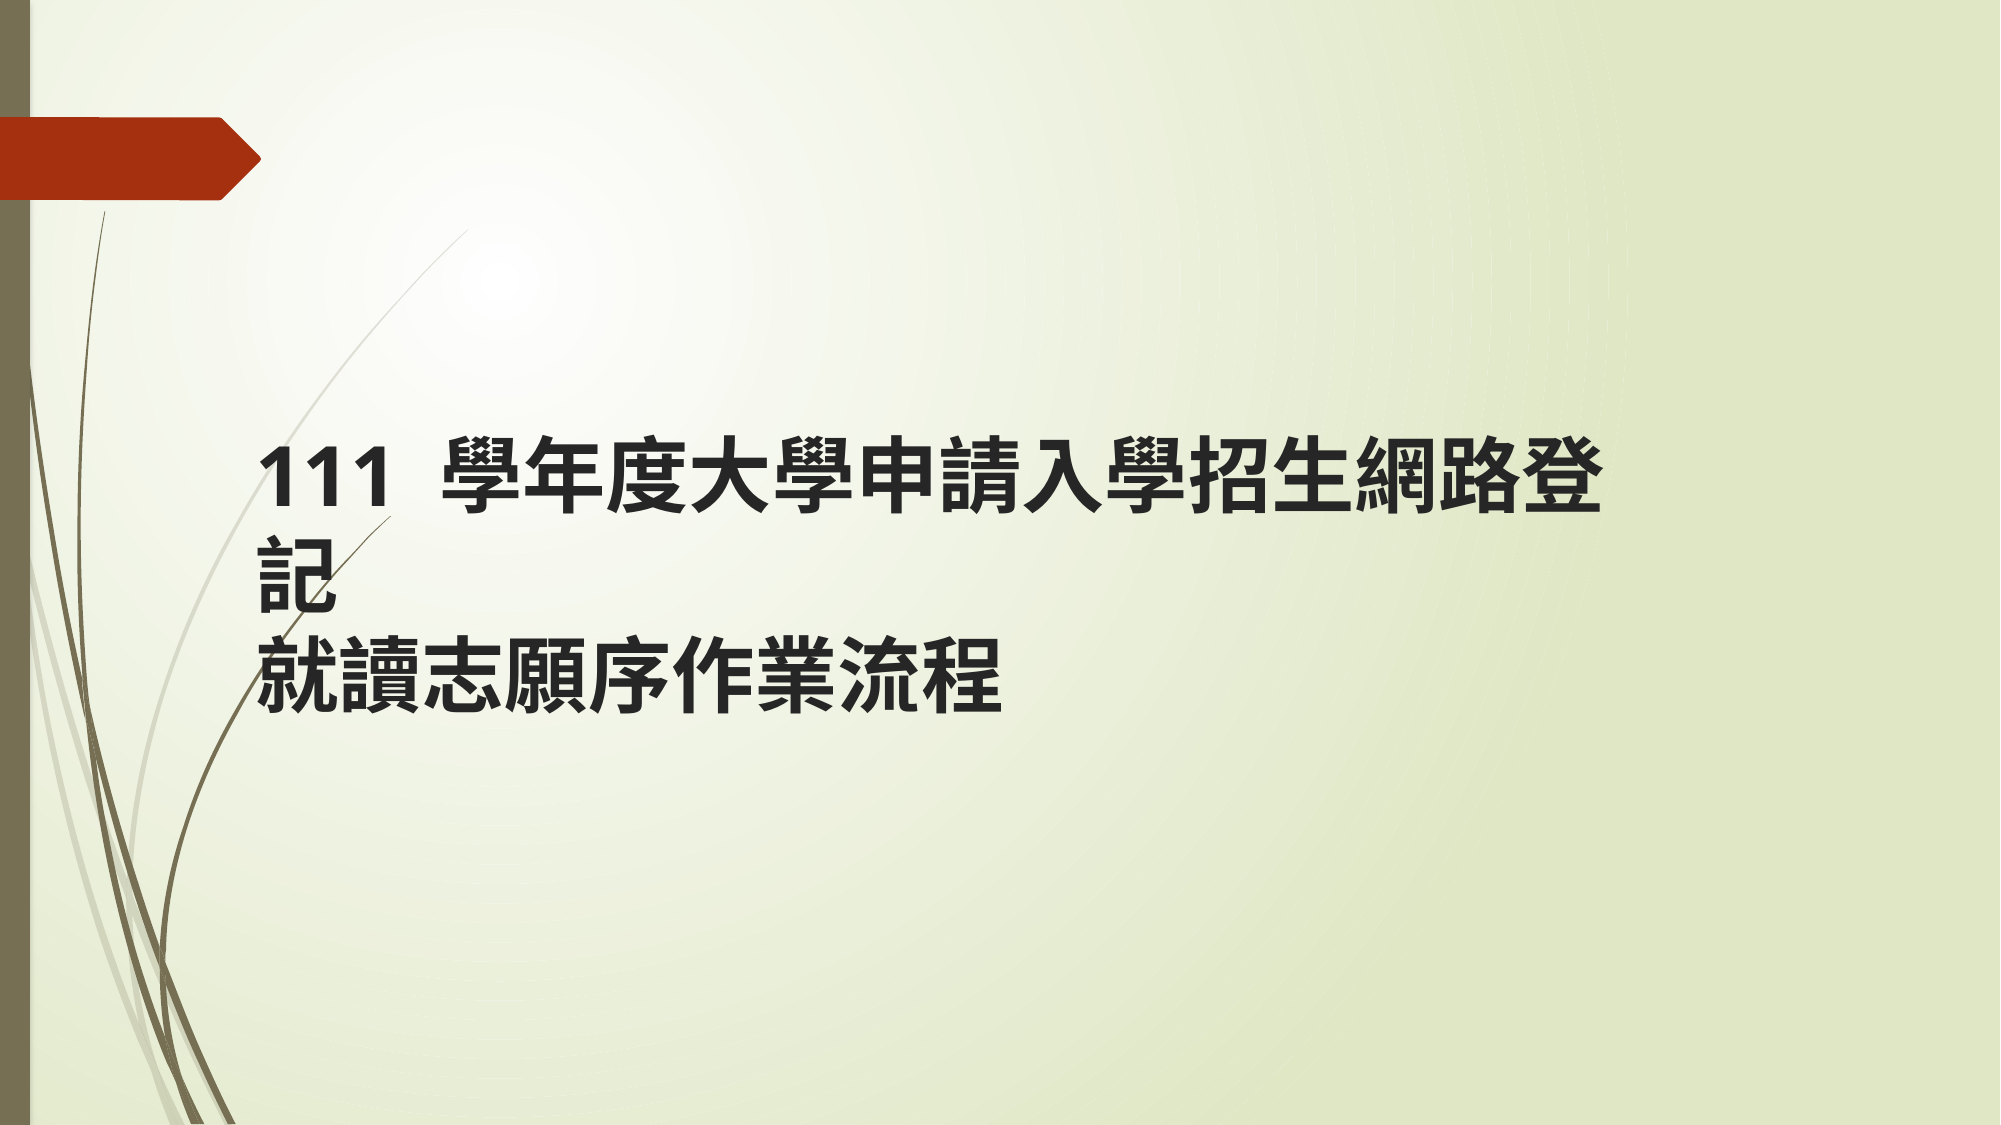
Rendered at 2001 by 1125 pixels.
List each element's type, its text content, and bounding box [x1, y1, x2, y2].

title 111 學年度大學申請入學招生網路登記 就讀志願序作業流程 [240, 415, 1703, 626]
